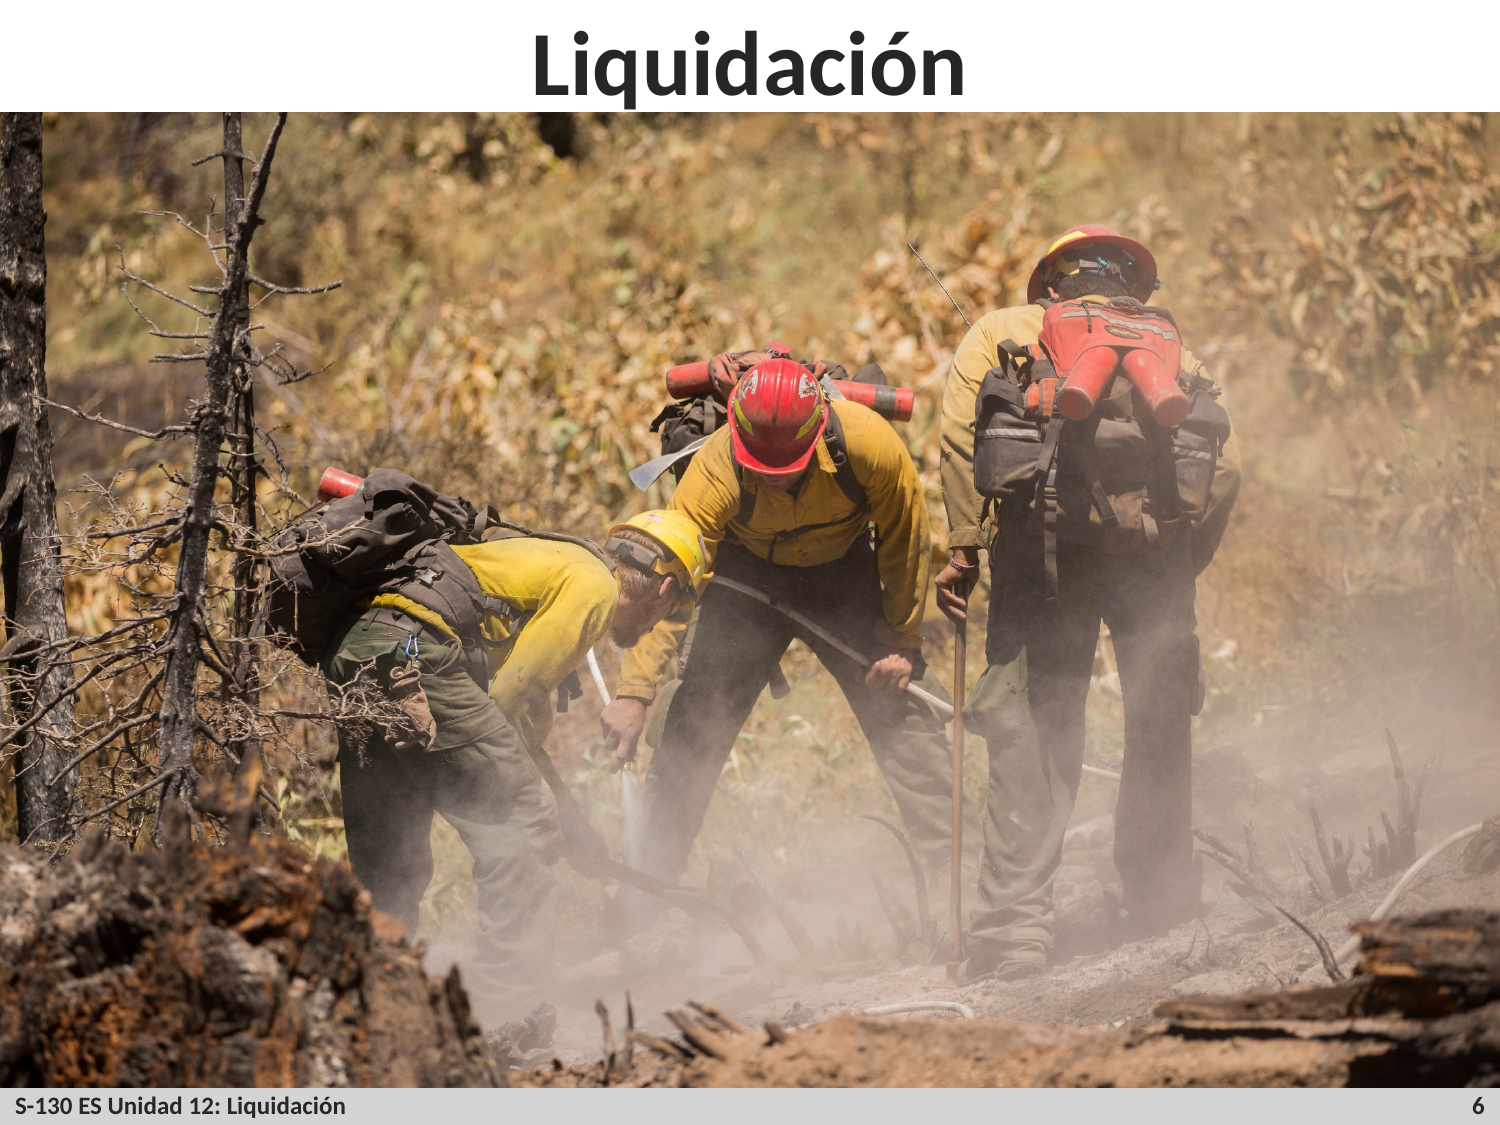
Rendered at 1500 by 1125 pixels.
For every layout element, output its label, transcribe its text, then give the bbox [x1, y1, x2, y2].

title Liquidación [75, 12, 1425, 105]
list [0, 112, 1500, 1088]
